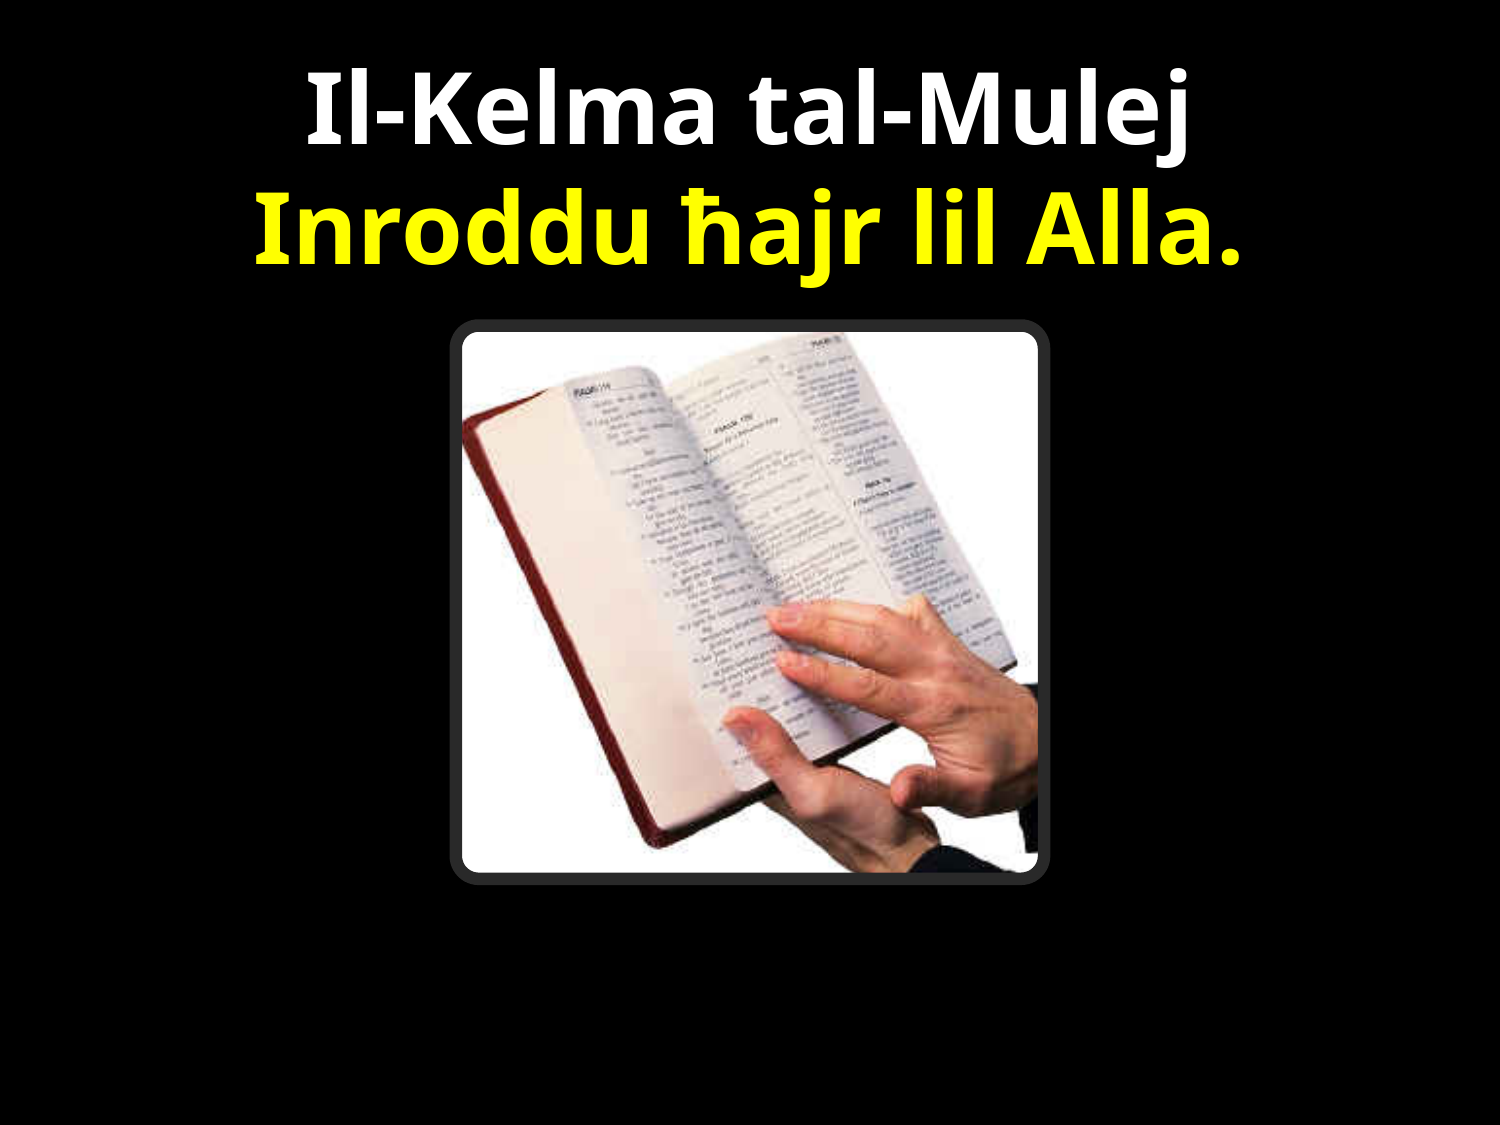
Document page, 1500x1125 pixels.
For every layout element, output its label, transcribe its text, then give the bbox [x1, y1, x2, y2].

text_box Il-Kelma tal-Mulej Inroddu ħajr lil Alla. [74, 35, 1425, 295]
picture [455, 325, 1045, 880]
